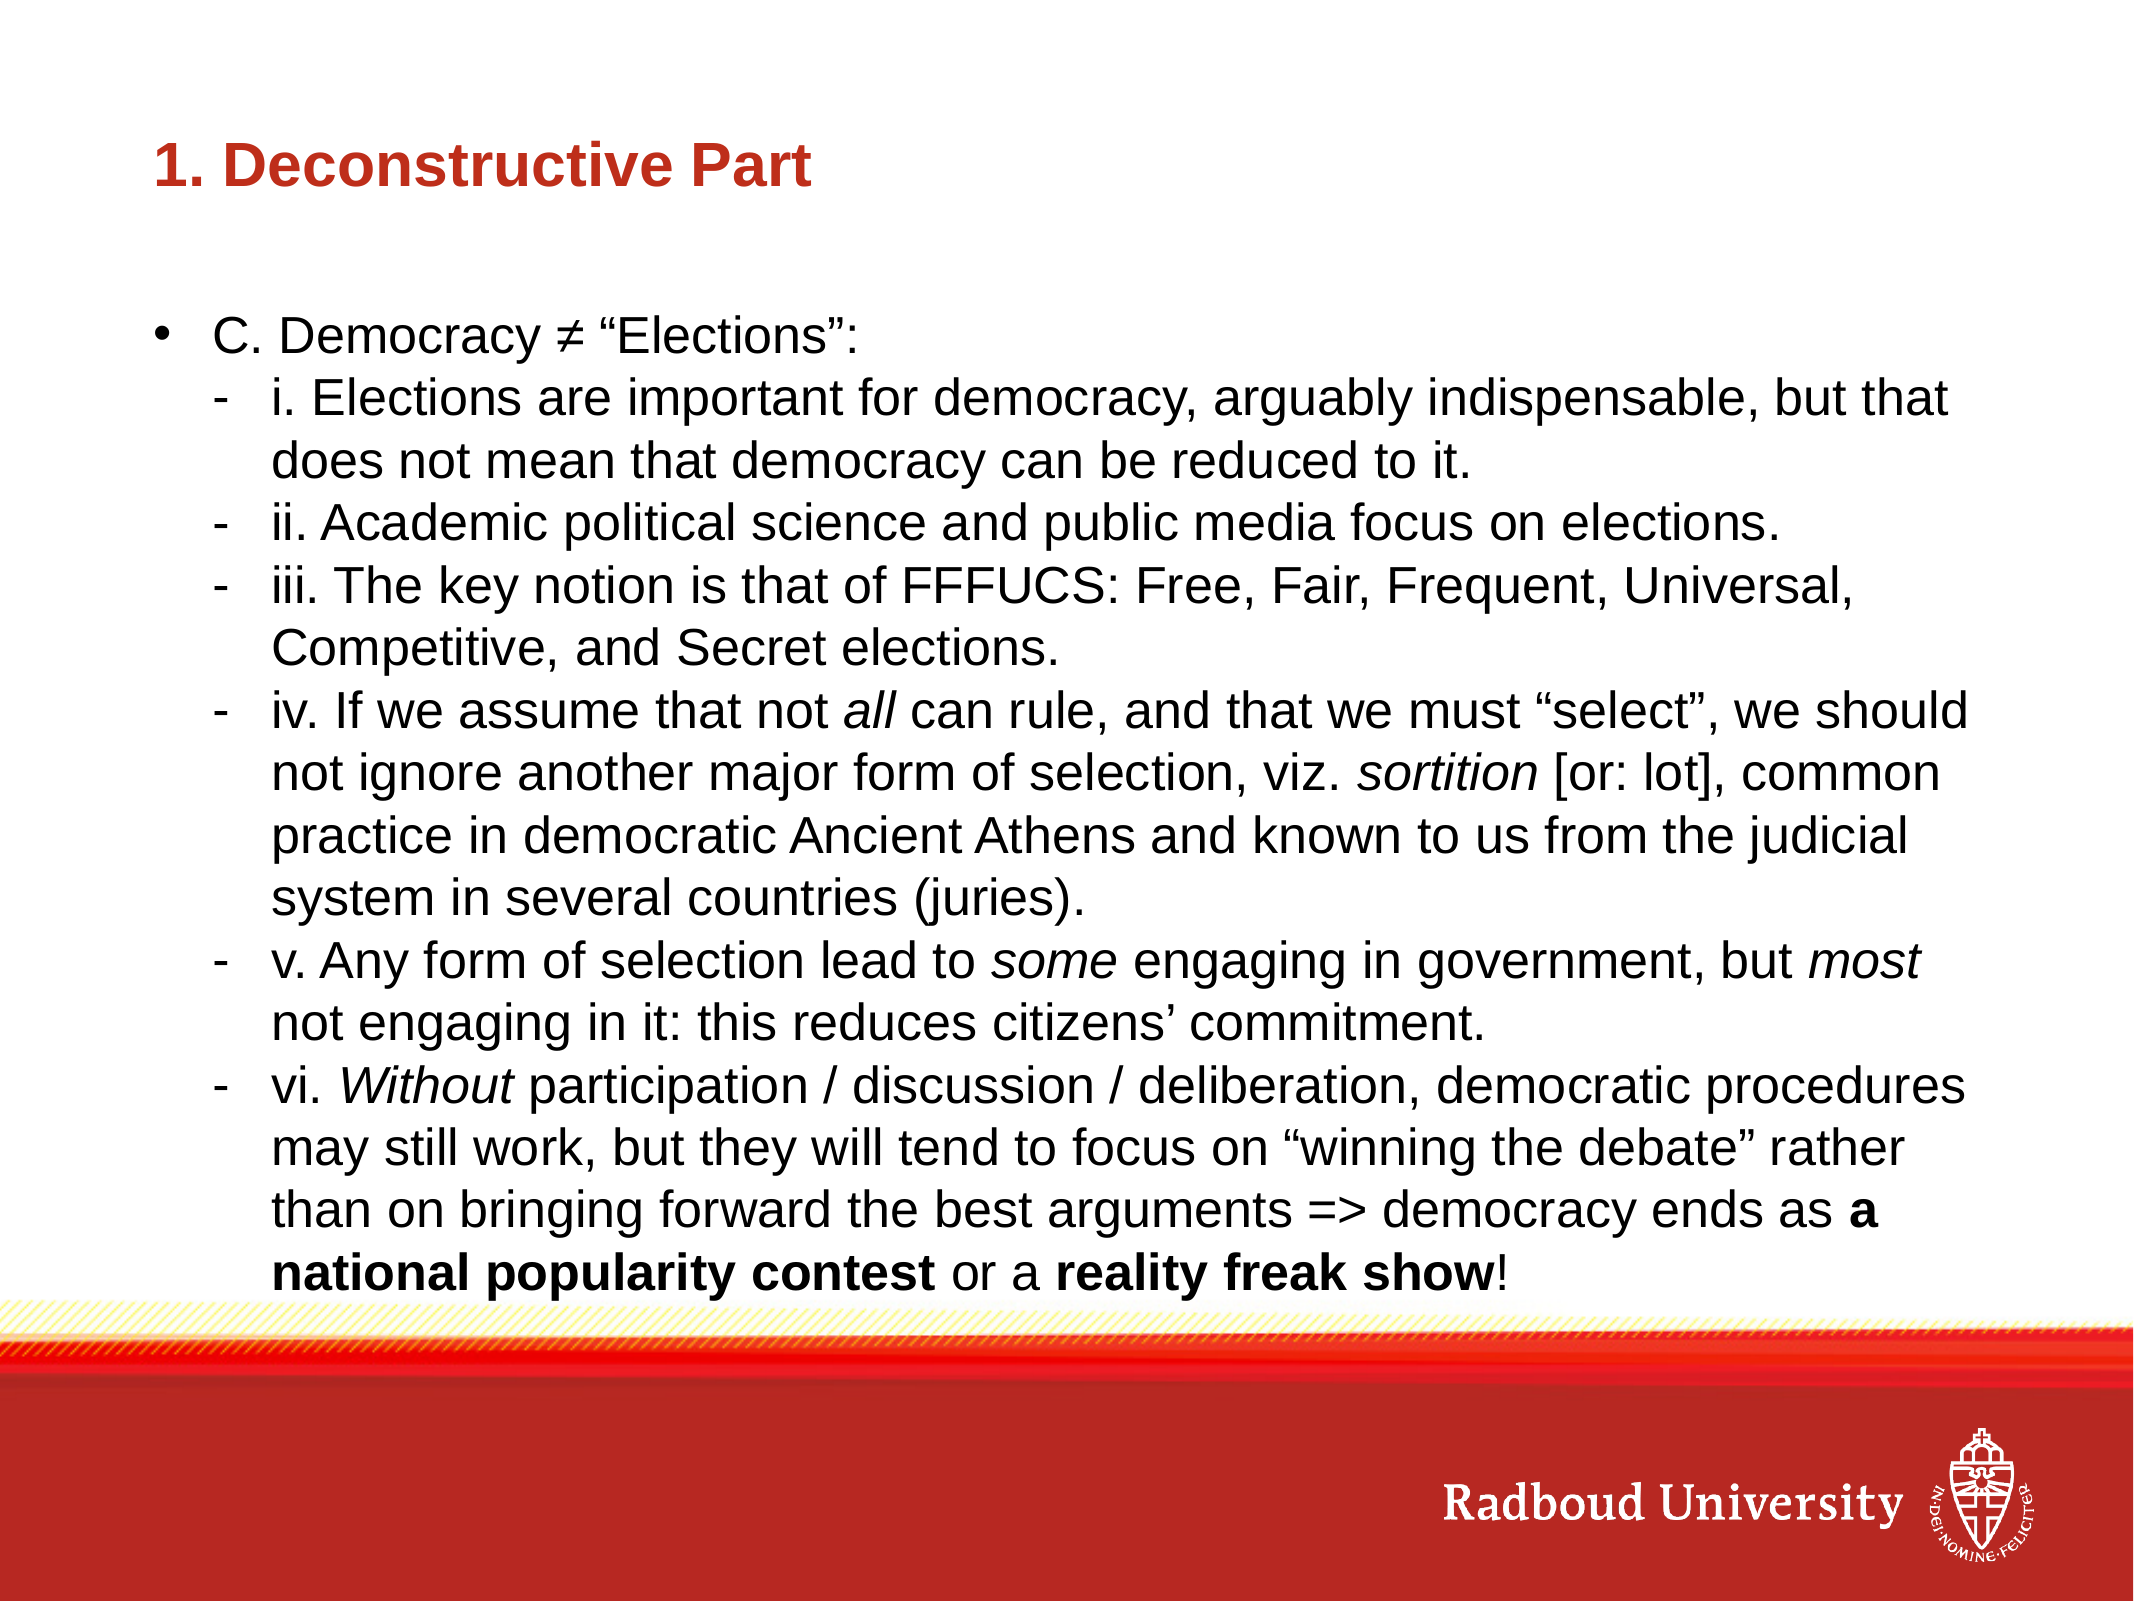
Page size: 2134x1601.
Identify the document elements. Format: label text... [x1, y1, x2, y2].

title 1. Deconstructive Part [147, 117, 1979, 295]
list C. Democracy ≠ “Elections”: i. Elections are important for democracy, arguably indispensable, but that does not mean that democracy can be reduced to it. ii. Academic political science and public media focus on elections. iii. The key notion is that of FFFUCS: Free, Fair, Frequent, Universal, Competitive, and Secret elections. iv. If we assume that not all can rule, and that we must “select”, we should not ignore another major form of selection, viz. sortition [or: lot], common practice in democratic Ancient Athens and known to us from the judicial system in several countries (juries). v. Any form of selection lead to some engaging in government, but most not engaging in it: this reduces citizens’ commitment. vi. Without participation / discussion / deliberation, democratic procedures may still work, but they will tend to focus on “winning the debate” rather than on bringing forward the best arguments => democracy ends as a national popularity contest or a reality freak show! [147, 295, 1979, 1300]
picture [0, 0, 2134, 1601]
